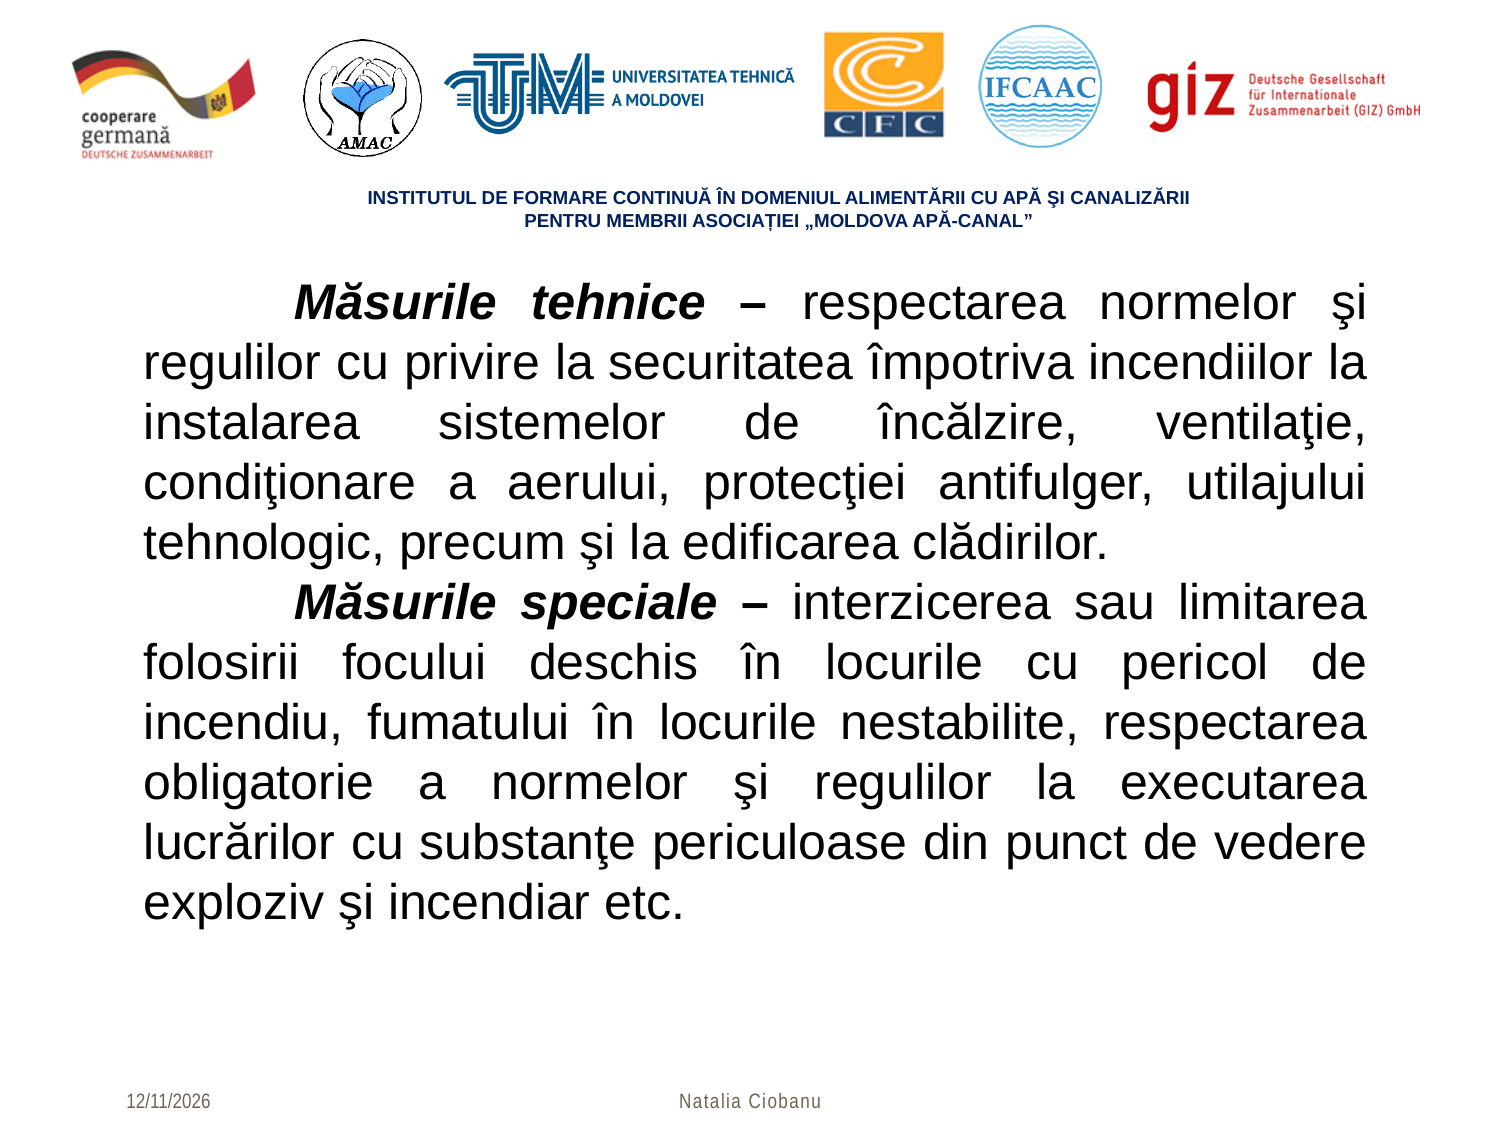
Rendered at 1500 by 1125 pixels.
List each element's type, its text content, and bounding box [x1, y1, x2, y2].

picture [1136, 55, 1435, 147]
picture [31, 7, 300, 213]
picture [434, 47, 800, 140]
text_box INSTITUTUL DE FORMARE CONTINUĂ ÎN DOMENIUL ALIMENTĂRII CU APĂ ŞI CANALIZĂRII PENTRU MEMBRII ASOCIAȚIEI „MOLDOVA APĂ-CANAL” [190, 128, 1366, 239]
picture [822, 23, 948, 149]
picture [303, 38, 422, 158]
picture [970, 16, 1109, 154]
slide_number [111, 1079, 325, 1121]
footer Natalia Ciobanu [469, 1079, 1031, 1121]
text_box Măsurile tehnice – respectarea normelor şi regulilor cu privire la securitatea împotriva incendiilor la instalarea sistemelor de încălzire, ventilaţie, condiţionare a aerului, protecţiei antifulger, utilajului tehnologic, precum şi la edificarea clădirilor. Măsurile speciale – interzicerea sau limitarea folosirii focului deschis în locurile cu pericol de incendiu, fumatului în locurile nestabilite, respectarea obligatorie a normelor şi regulilor la executarea lucrărilor cu substanţe periculoase din punct de vedere exploziv şi incendiar etc. [129, 262, 1383, 937]
